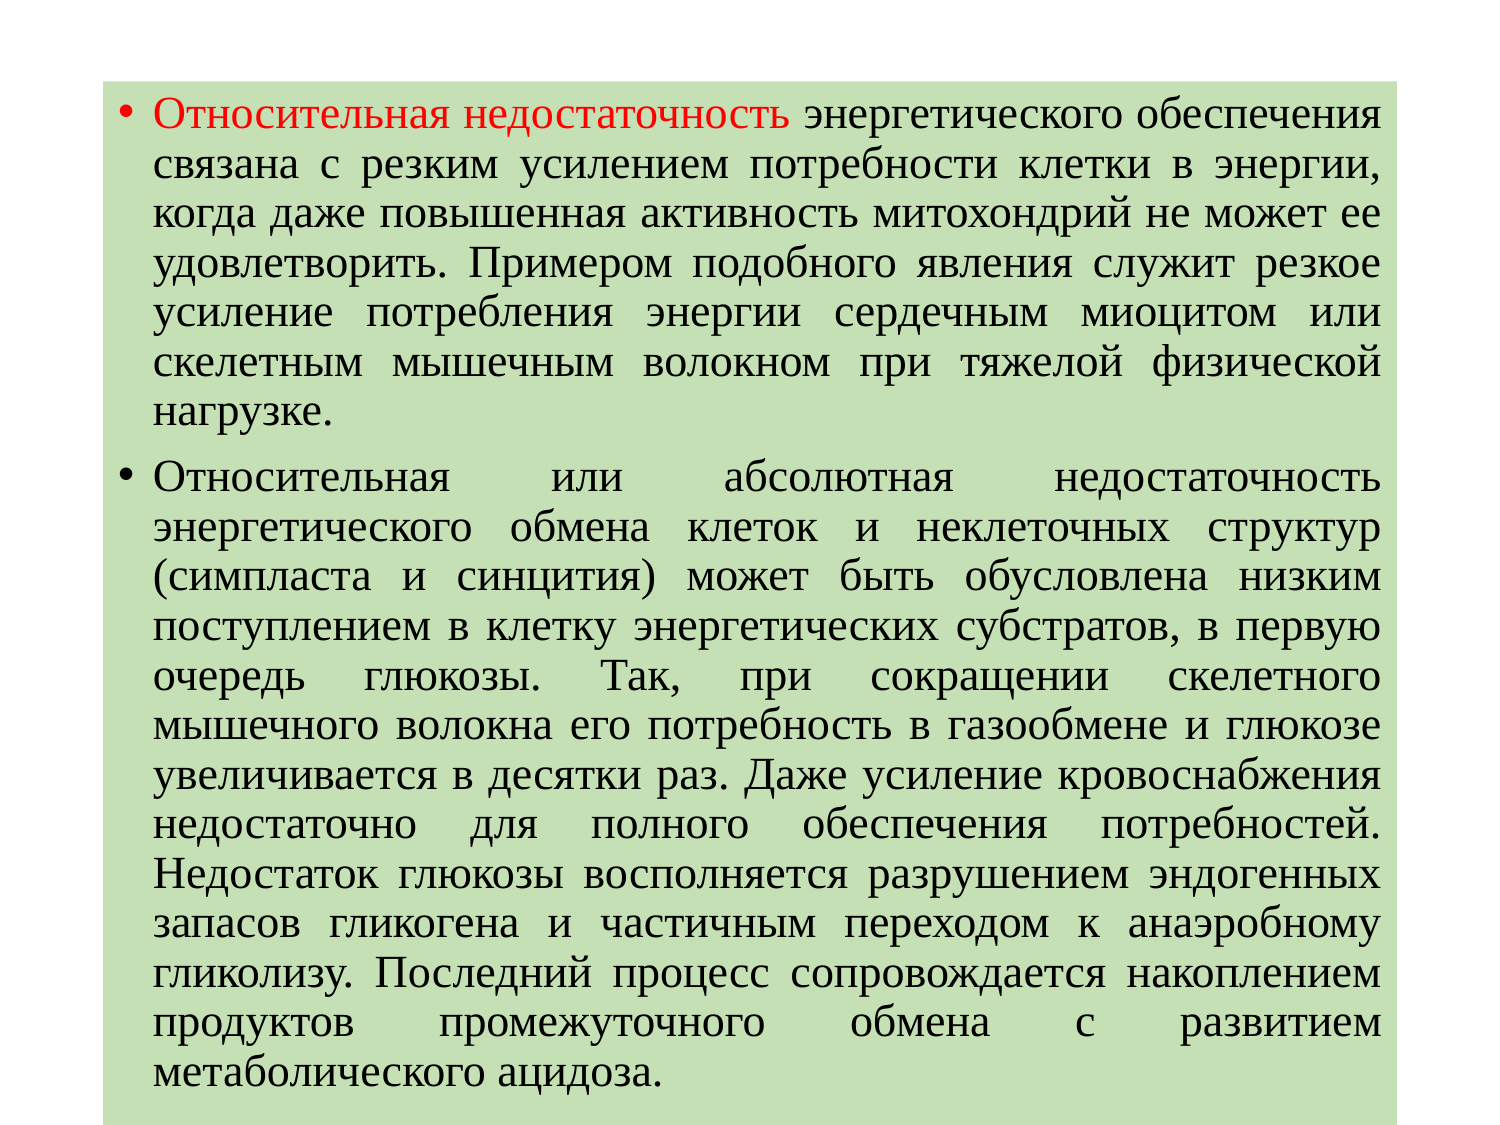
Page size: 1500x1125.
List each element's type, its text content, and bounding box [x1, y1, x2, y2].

list Относительная недостаточность энергетического обеспечения связана с резким усилением потребности клетки в энергии, когда даже повышенная активность митохондрий не может ее удовлетворить. Примером подобного явления служит резкое усиление потребления энергии сердечным миоцитом или скелетным мышечным волокном при тяжелой физической нагрузке. Относительная или абсолютная недостаточность энергетического обмена клеток и неклеточных структур (симпласта и синцития) может быть обусловлена низким поступлением в клетку энергетических субстратов, в первую очередь глюкозы. Так, при сокращении скелетного мышечного волокна его потребность в газообмене и глюкозе увеличивается в десятки раз. Даже усиление кровоснабжения недостаточно для полного обеспечения потребностей. Недостаток глюкозы восполняется разрушением эндогенных запасов гликогена и частичным переходом к анаэробному гликолизу. Последний процесс сопровождается накоплением продуктов промежуточного обмена с развитием метаболического ацидоза. [103, 81, 1397, 1125]
